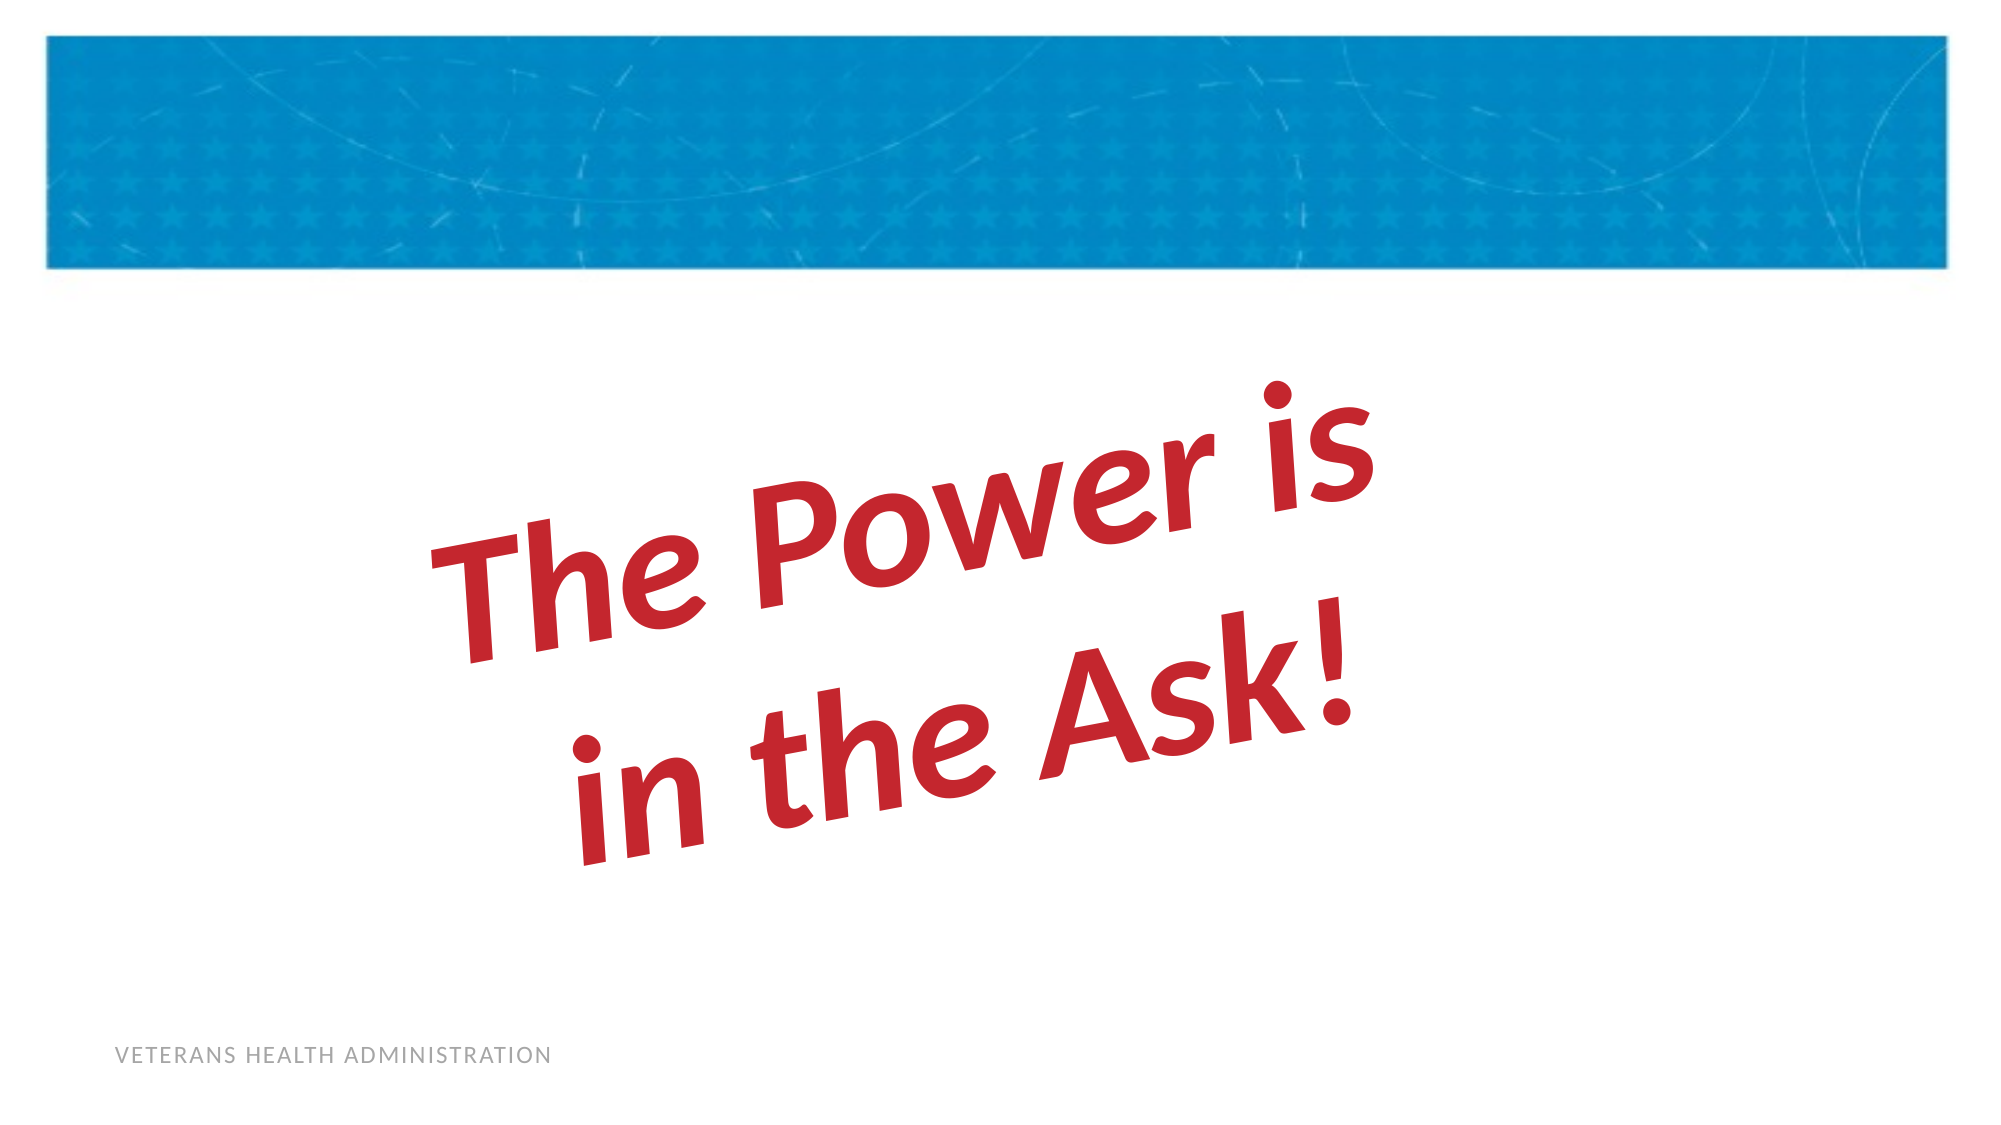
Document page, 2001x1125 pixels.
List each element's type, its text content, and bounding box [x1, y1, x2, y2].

picture [0, 0, 2000, 1125]
text_box The Power is in the Ask! [97, 237, 1784, 989]
